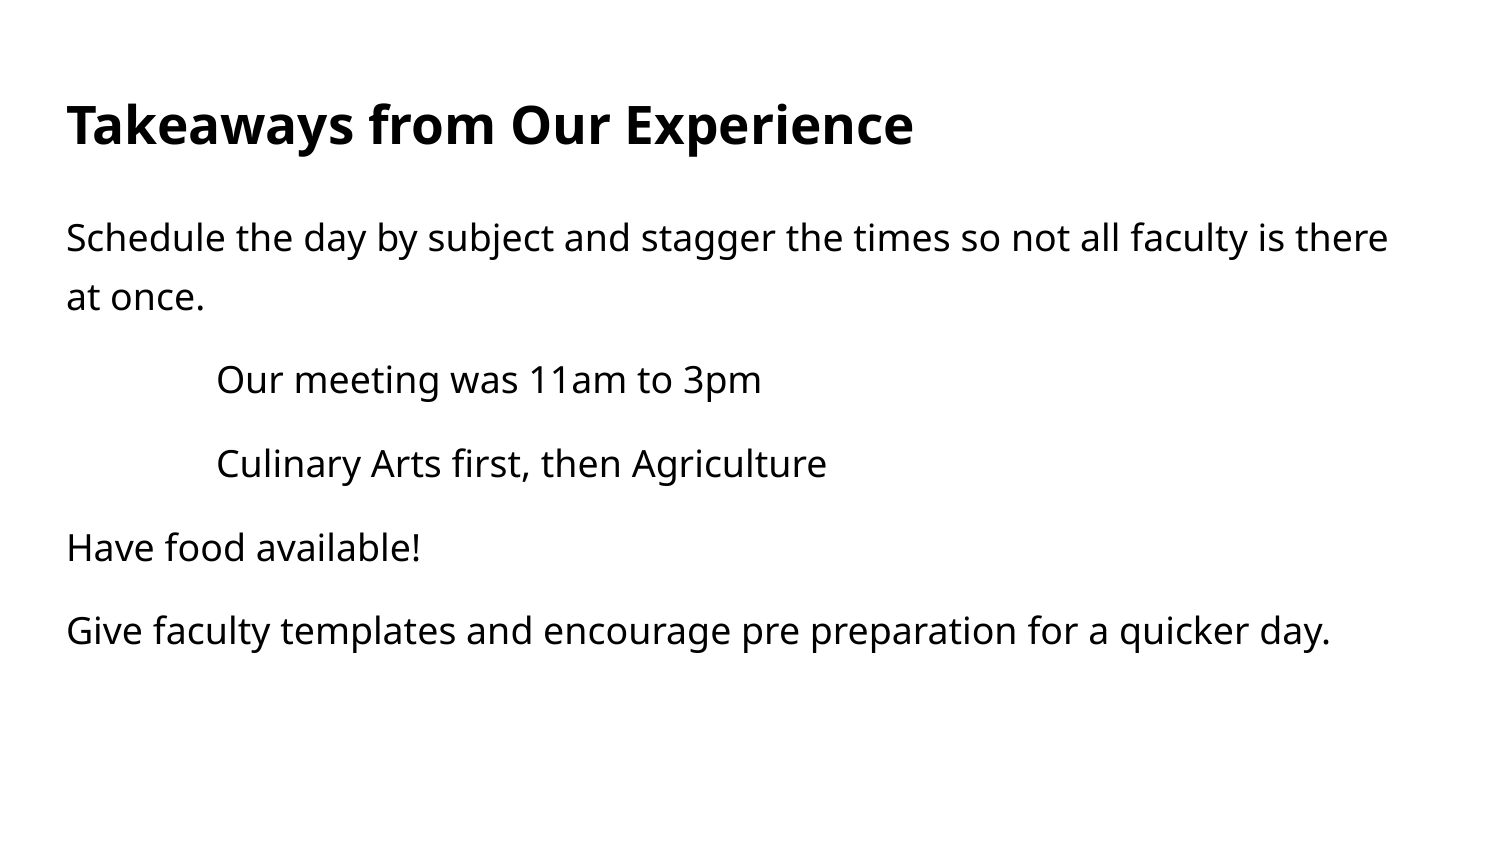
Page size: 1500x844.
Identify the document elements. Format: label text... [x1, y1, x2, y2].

list Schedule the day by subject and stagger the times so not all faculty is there at once. Our meeting was 11am to 3pm Culinary Arts first, then Agriculture Have food available! Give faculty templates and encourage pre preparation for a quicker day. [51, 189, 1449, 750]
title Takeaways from Our Experience [51, 72, 1449, 176]
